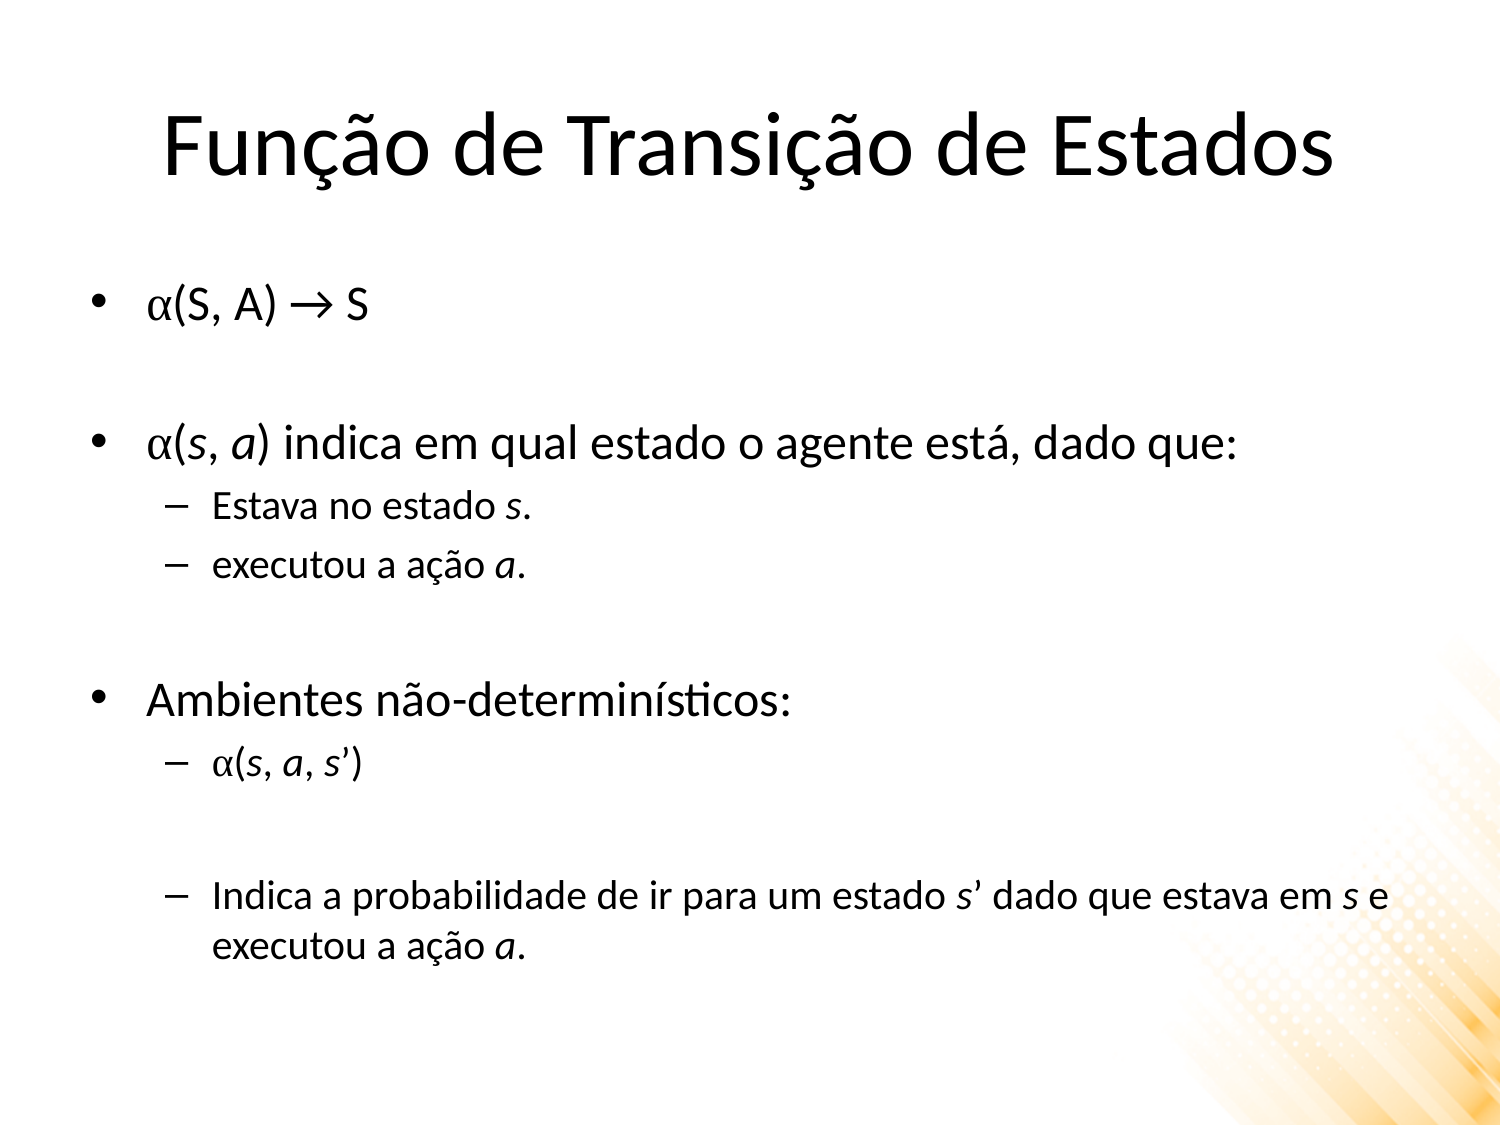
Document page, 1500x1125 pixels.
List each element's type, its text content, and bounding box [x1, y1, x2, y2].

picture [1112, 633, 1500, 1125]
list α(S, A) → S α(s, a) indica em qual estado o agente está, dado que: Estava no estado s. executou a ação a. Ambientes não-determinísticos: α(s, a, s’) Indica a probabilidade de ir para um estado s’ dado que estava em s e executou a ação a. [75, 262, 1425, 1005]
title Função de Transição de Estados [75, 45, 1425, 233]
